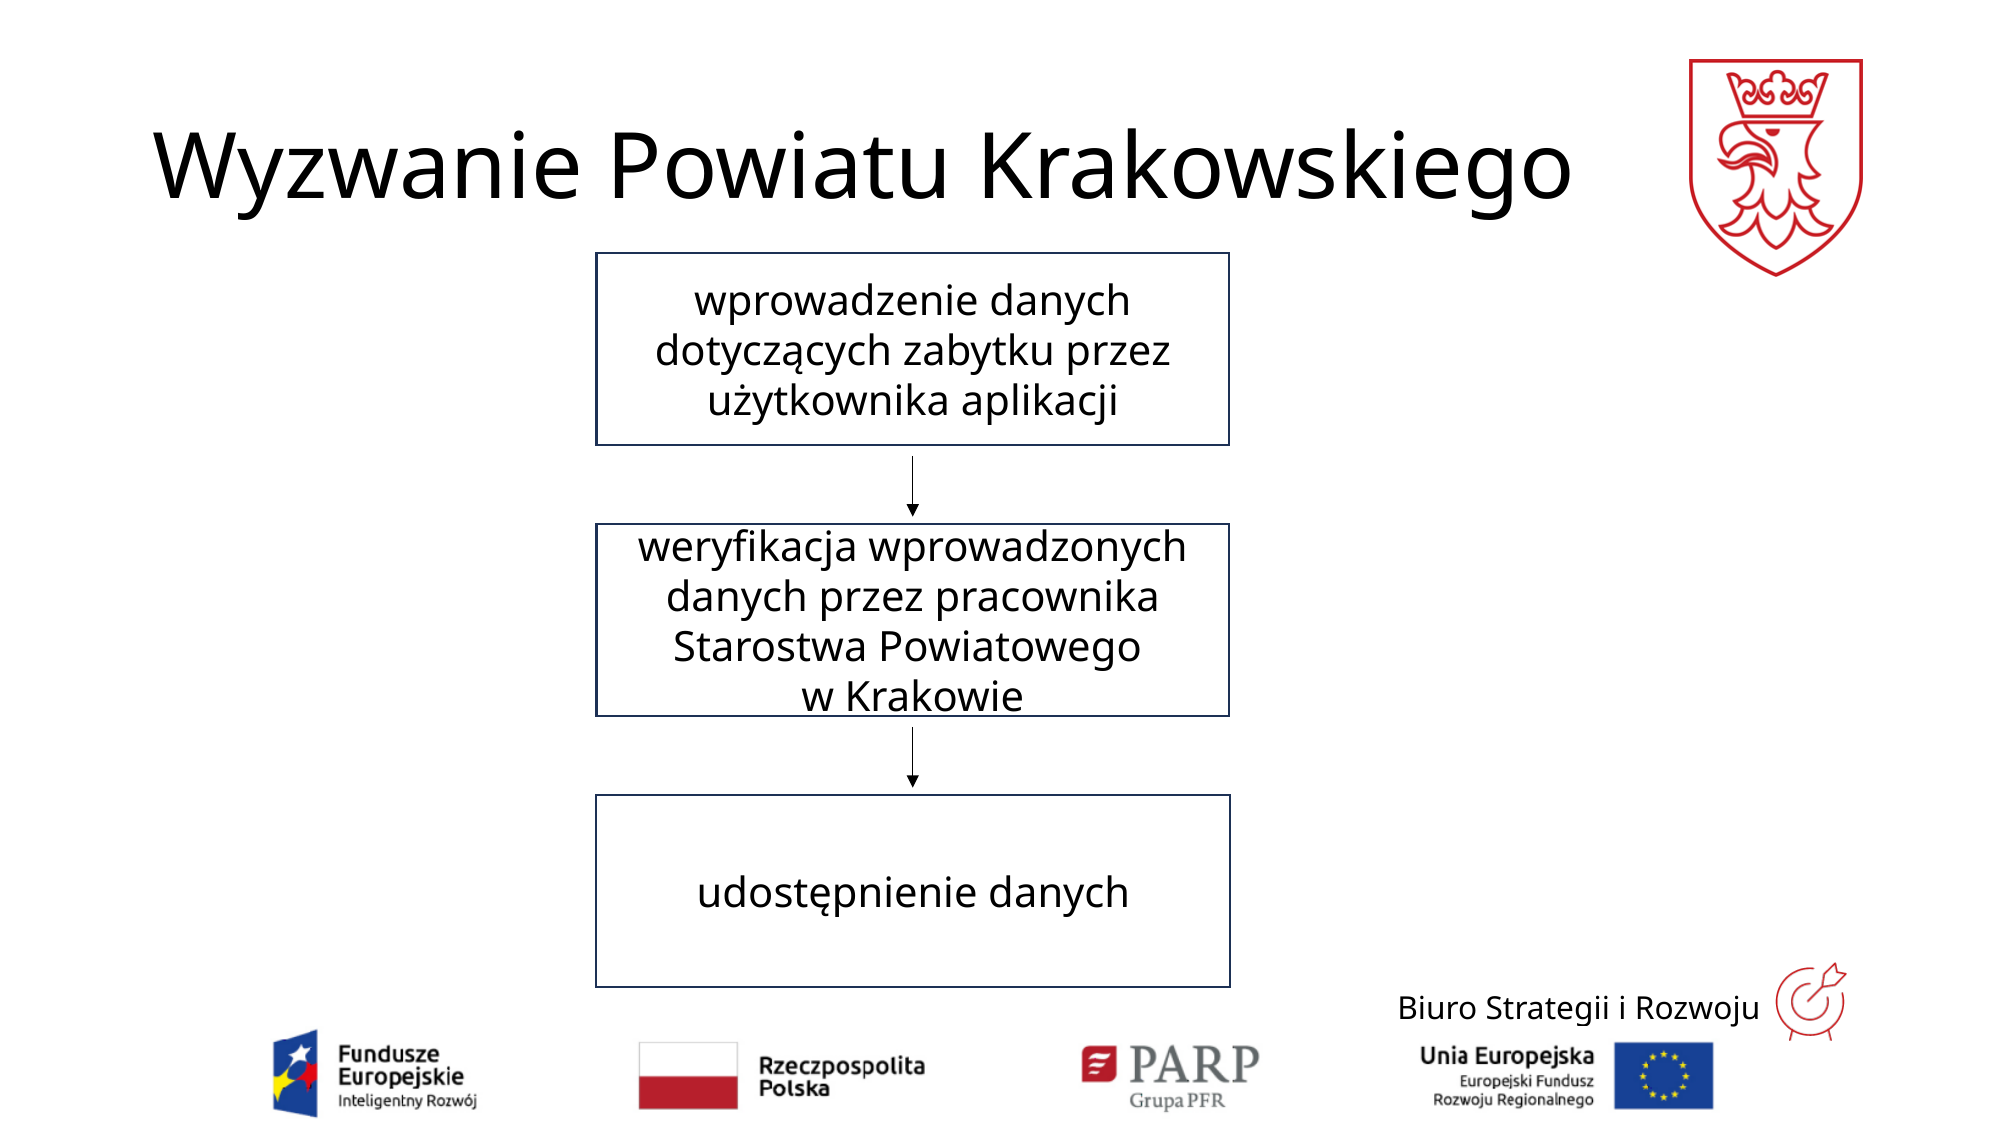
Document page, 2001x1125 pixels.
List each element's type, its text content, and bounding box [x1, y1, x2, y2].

text_box weryfikacja wprowadzonych danych przez pracownika Starostwa Powiatowego w Krakowie [595, 523, 1230, 717]
picture [270, 1026, 1730, 1122]
text_box udostępnienie danych [595, 794, 1231, 988]
title Wyzwanie Powiatu Krakowskiego [137, 59, 1863, 278]
text_box wprowadzenie danych dotyczących zabytku przez użytkownika aplikacji [595, 252, 1230, 446]
text_box Biuro Strategii i Rozwoju [1141, 984, 1775, 1035]
picture [1775, 962, 1847, 1041]
picture [1689, 59, 1863, 277]
